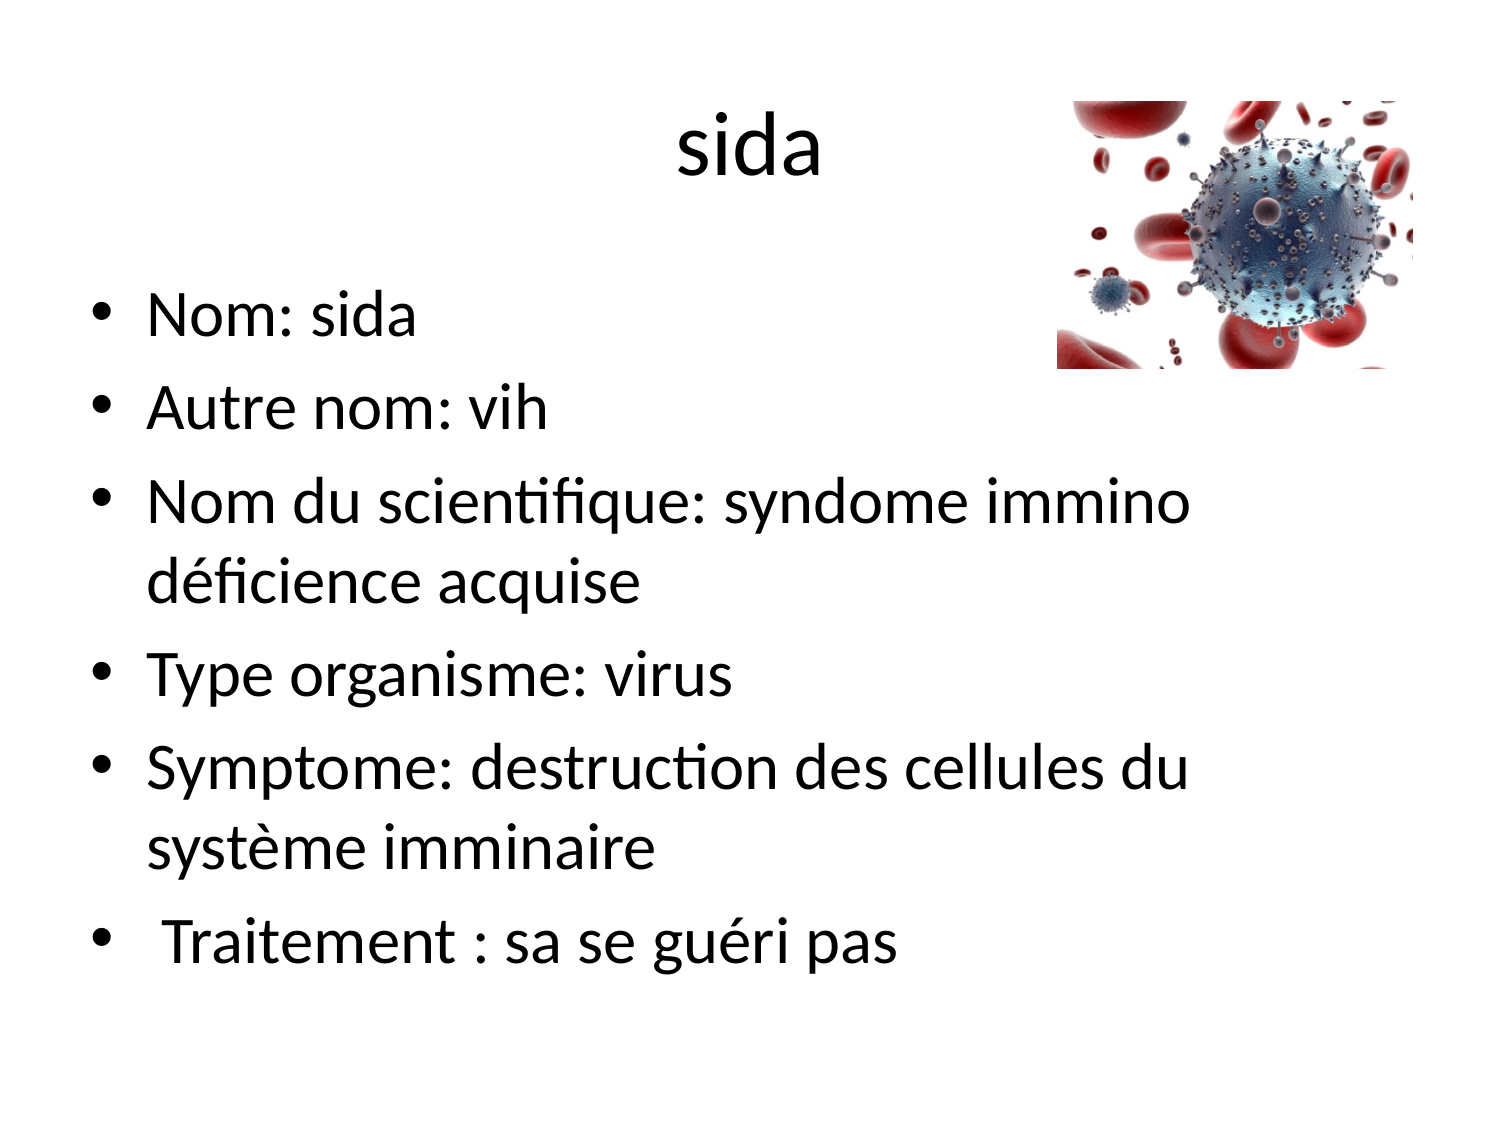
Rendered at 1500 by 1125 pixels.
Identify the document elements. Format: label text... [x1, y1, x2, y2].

picture [1056, 101, 1413, 369]
title sida [75, 45, 1425, 233]
list Nom: sida Autre nom: vih Nom du scientifique: syndome immino déficience acquise Type organisme: virus Symptome: destruction des cellules du système imminaire Traitement : sa se guéri pas [75, 262, 1425, 1005]
